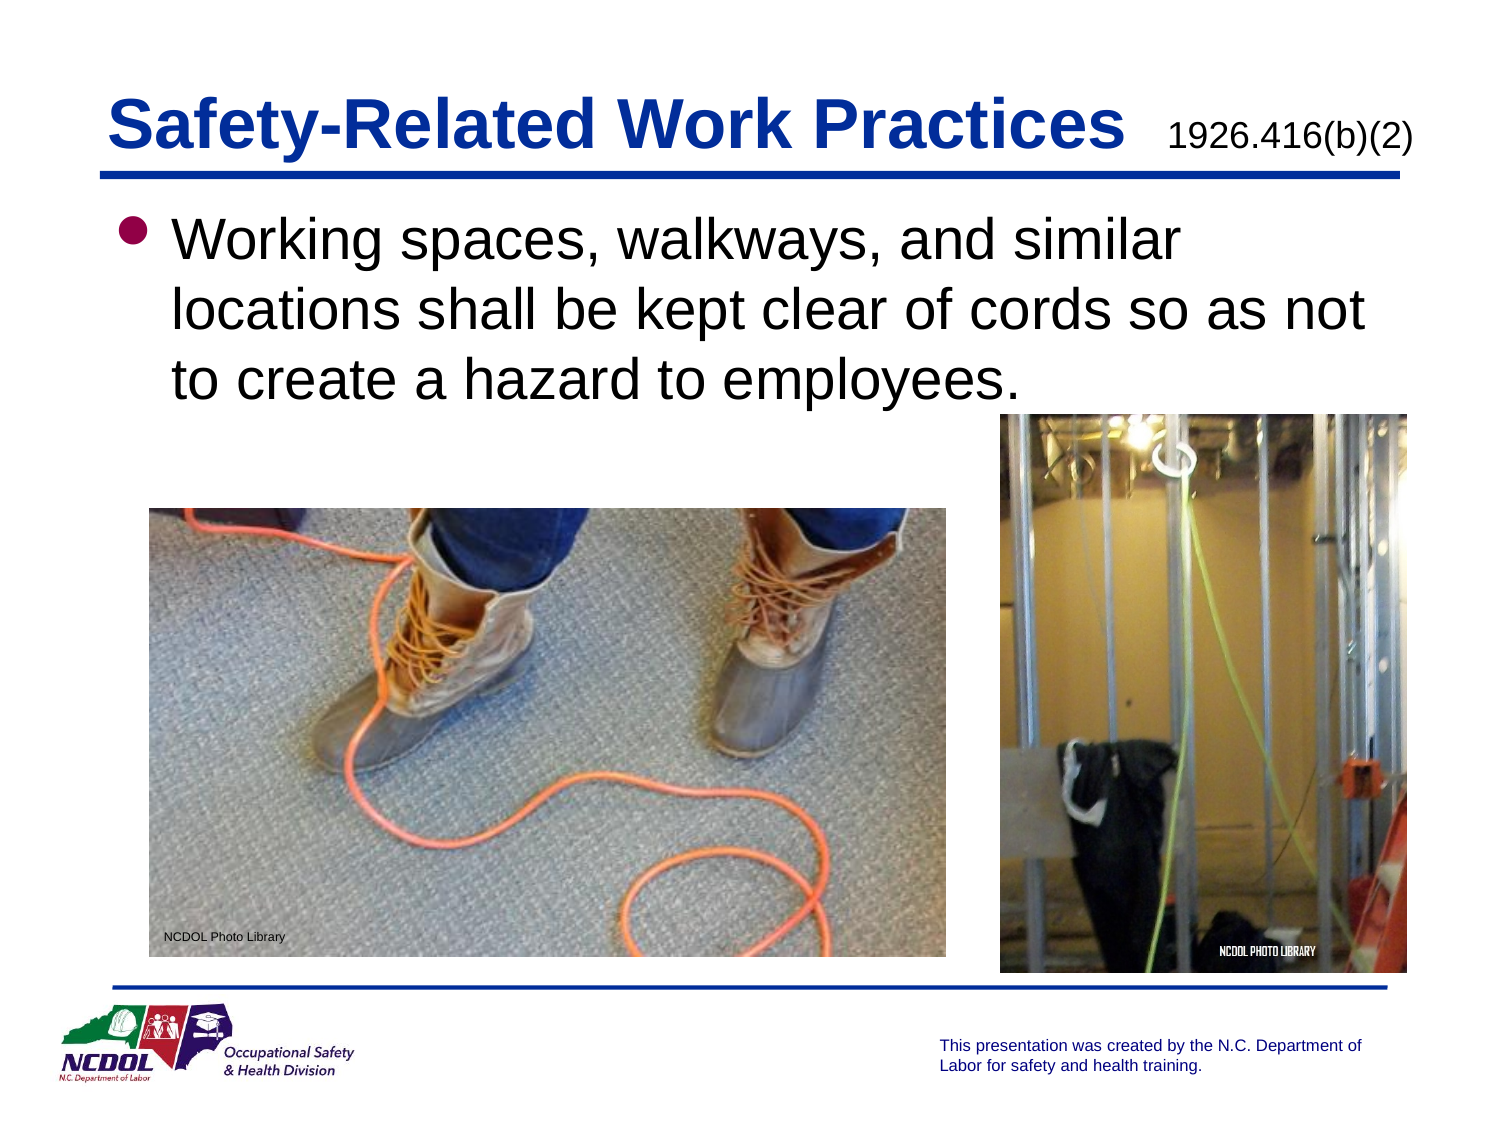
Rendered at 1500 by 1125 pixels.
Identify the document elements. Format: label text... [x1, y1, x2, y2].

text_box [148, 508, 946, 957]
picture [1000, 414, 1407, 974]
picture [50, 994, 363, 1092]
list Working spaces, walkways, and similar locations shall be kept clear of cords so as not to create a hazard to employees. [99, 193, 1413, 937]
title Safety-Related Work Practices 1926.416(b)(2) [99, 77, 1438, 164]
